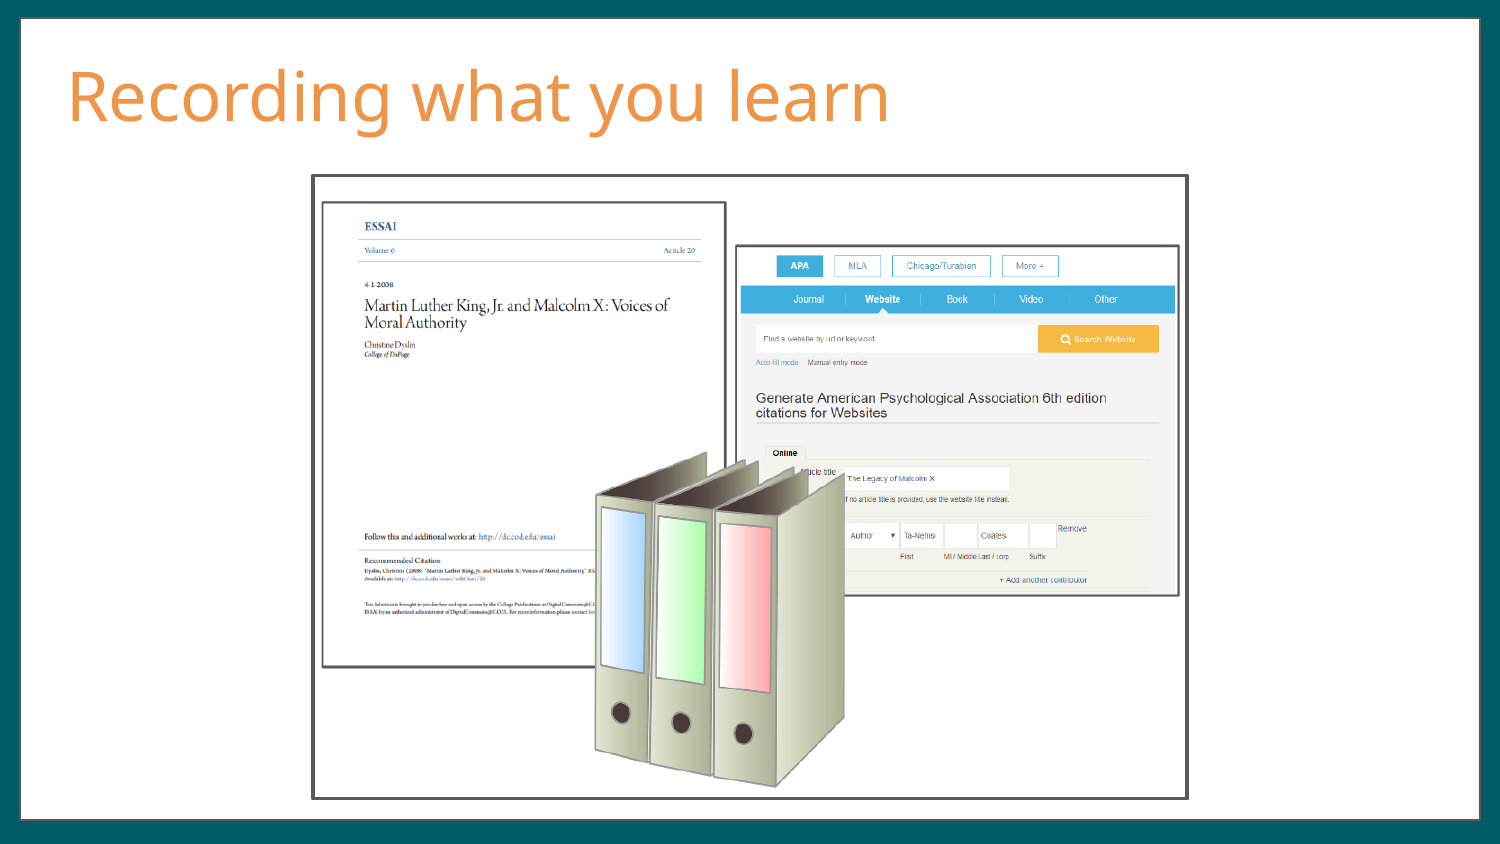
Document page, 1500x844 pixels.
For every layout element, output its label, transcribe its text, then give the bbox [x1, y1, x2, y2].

title Recording what you learn [51, 25, 1449, 197]
picture [314, 176, 1186, 798]
